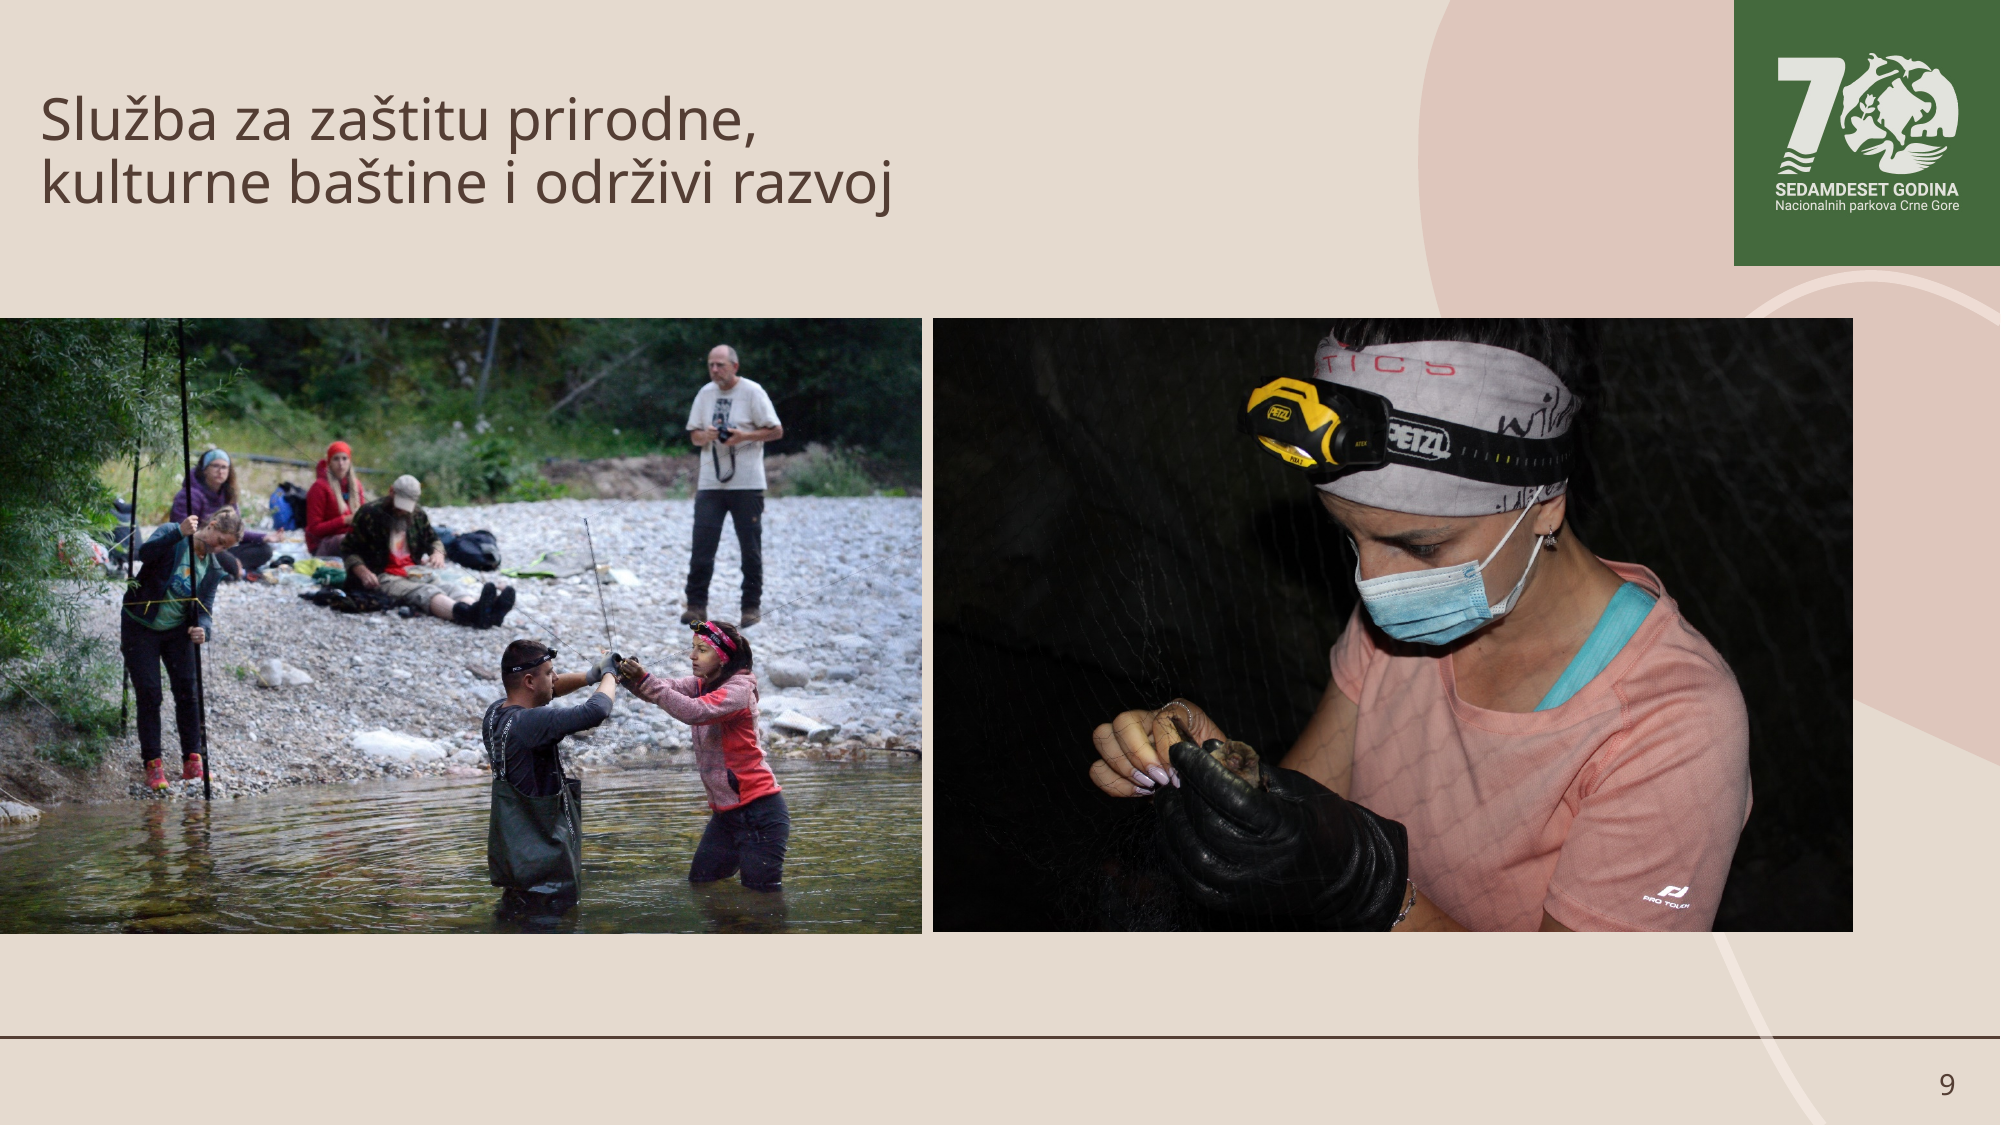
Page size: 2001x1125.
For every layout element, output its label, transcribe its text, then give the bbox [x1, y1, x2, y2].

picture [0, 318, 922, 934]
picture [1734, 0, 2000, 266]
picture [933, 318, 1853, 932]
title Služba za zaštitu prirodne, kulturne baštine i održivi razvoj [25, 75, 966, 231]
slide_number 9 [1808, 1060, 1971, 1112]
